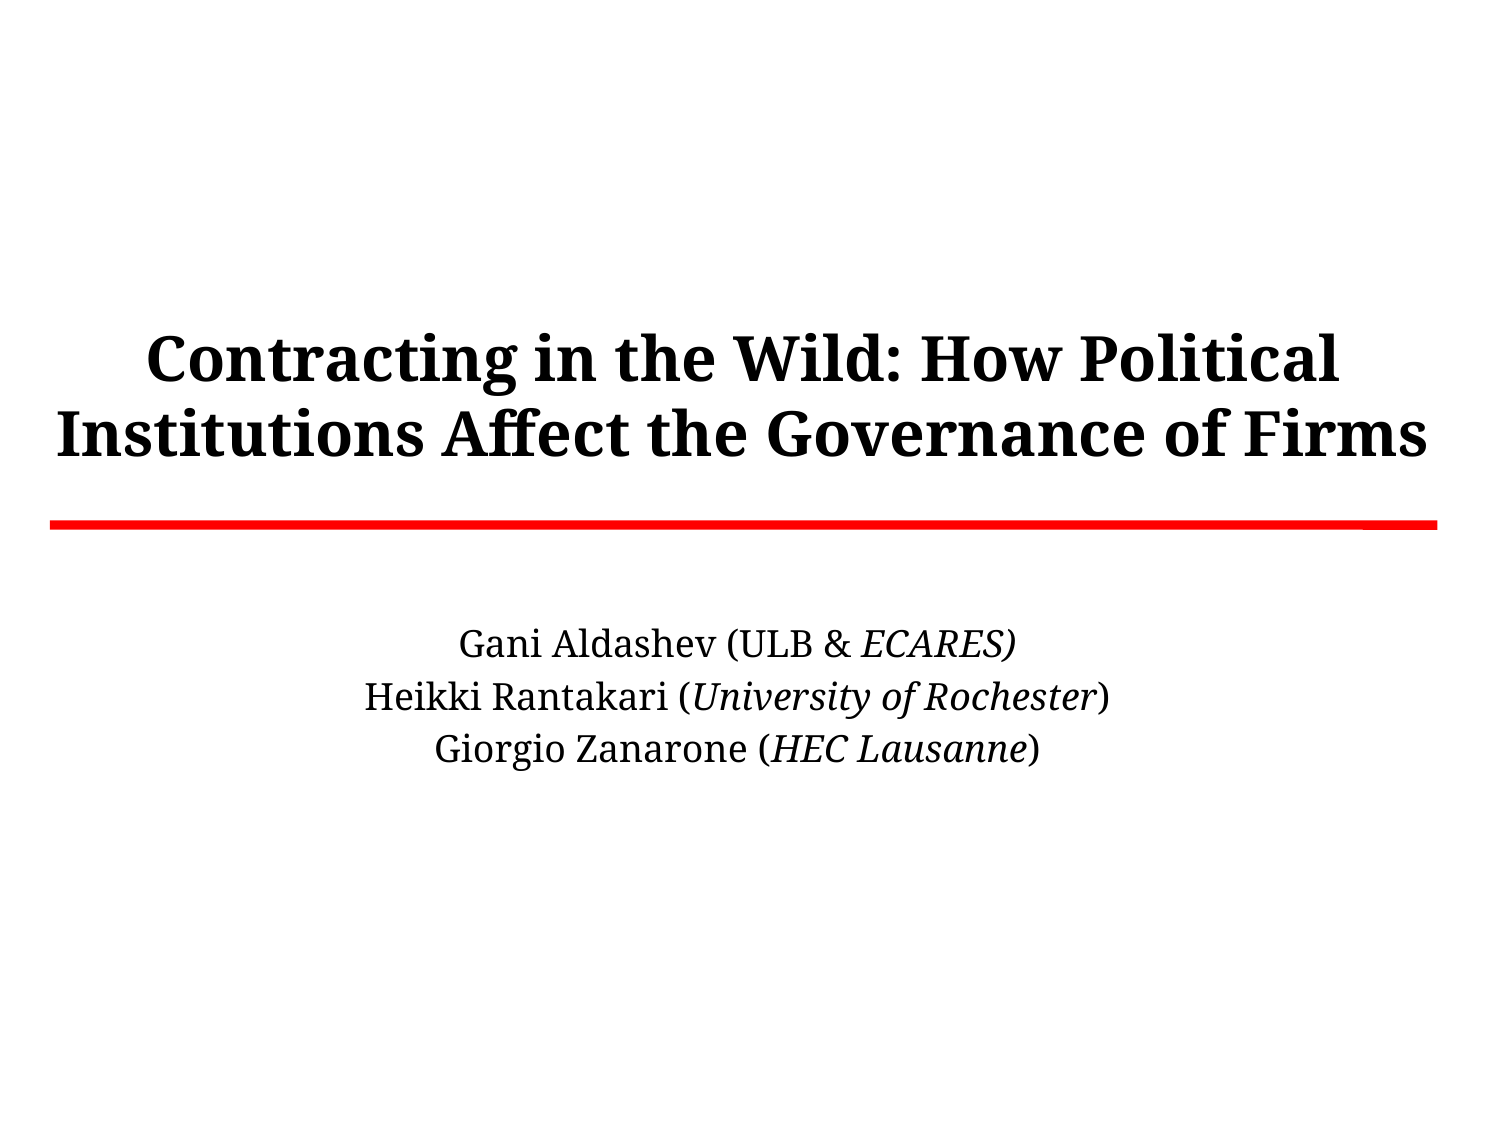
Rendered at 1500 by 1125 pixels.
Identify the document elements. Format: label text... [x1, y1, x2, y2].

title Contracting in the Wild: How Political Institutions Affect the Governance of Firms [12, 275, 1475, 513]
subtitle Gani Aldashev (ULB & ECARES) Heikki Rantakari (University of Rochester) Giorgio Zanarone (HEC Lausanne) [99, 612, 1375, 838]
